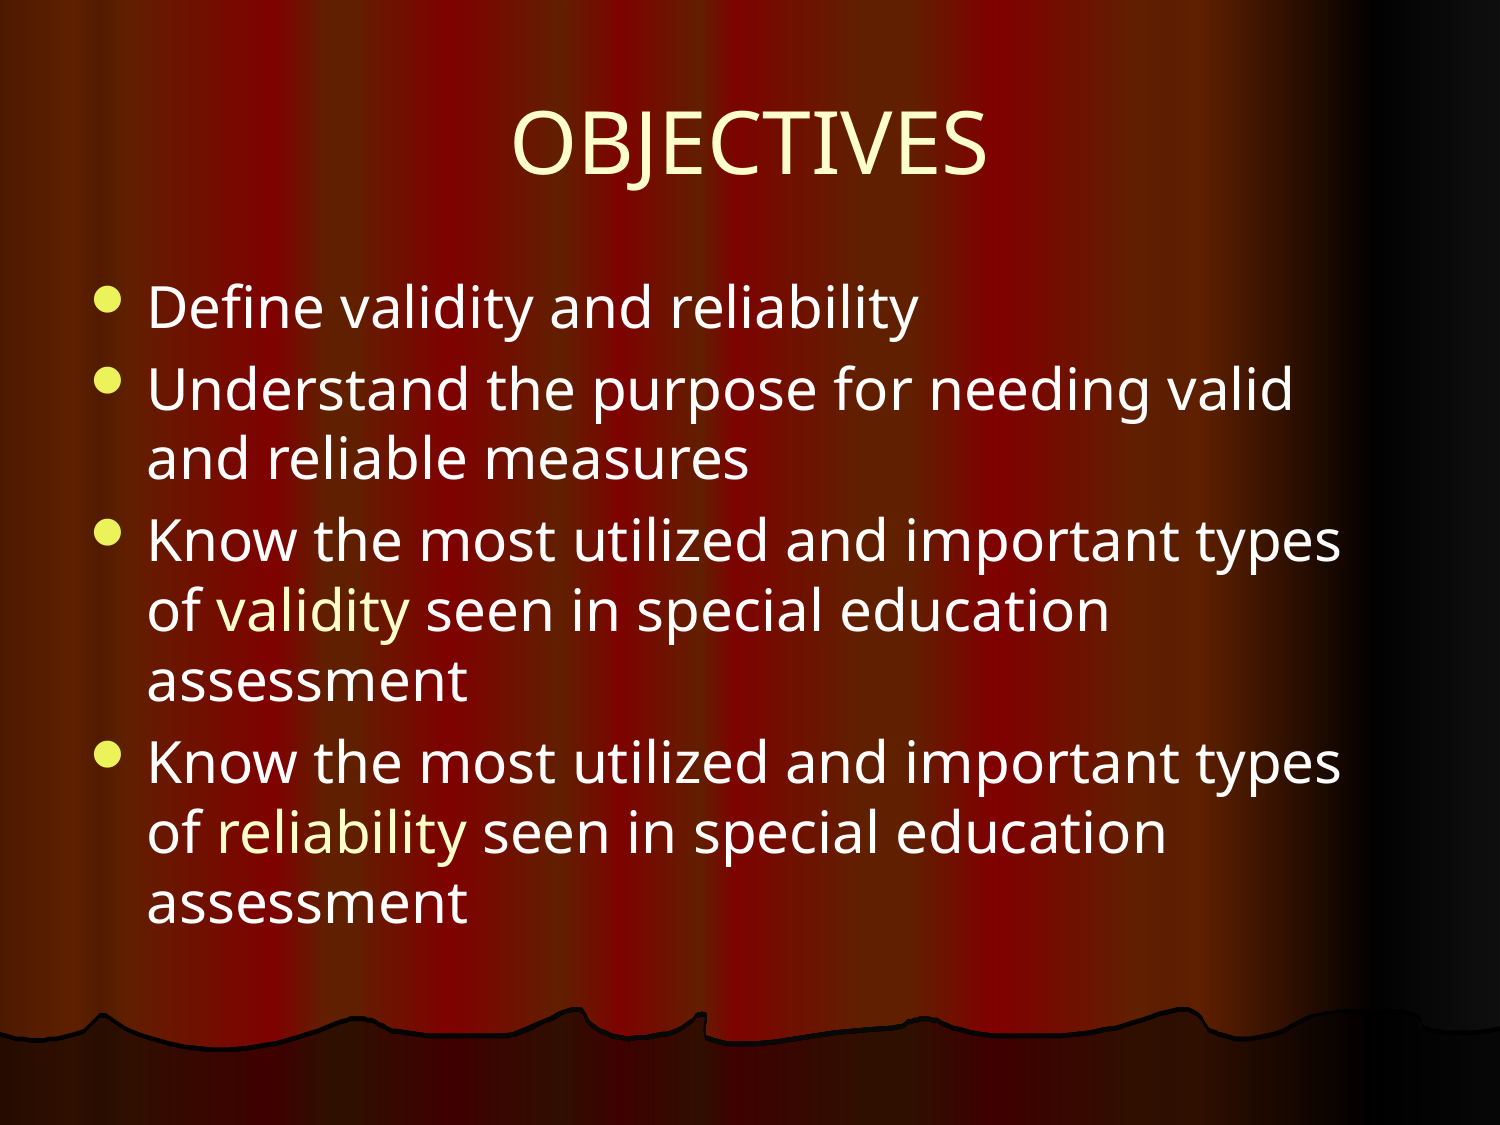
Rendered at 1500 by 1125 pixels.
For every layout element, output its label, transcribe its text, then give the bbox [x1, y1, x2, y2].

list Define validity and reliability Understand the purpose for needing valid and reliable measures Know the most utilized and important types of validity seen in special education assessment Know the most utilized and important types of reliability seen in special education assessment [74, 262, 1426, 1006]
title OBJECTIVES [74, 45, 1426, 233]
